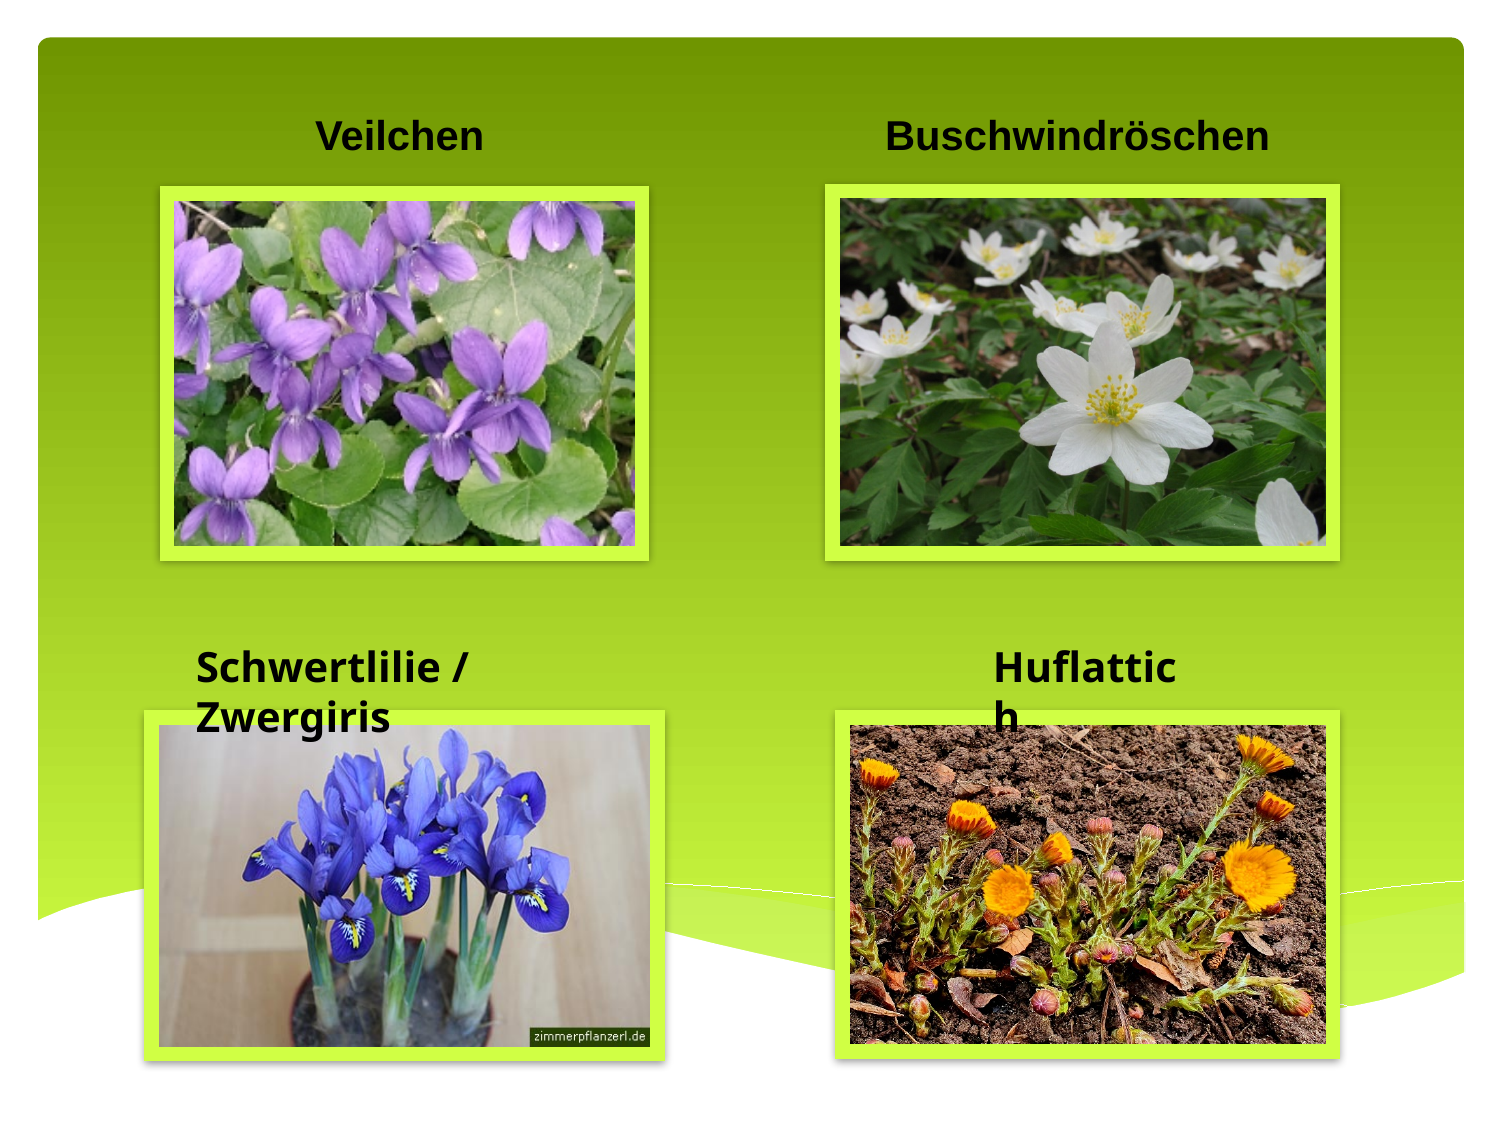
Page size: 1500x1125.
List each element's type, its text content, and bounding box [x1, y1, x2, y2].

picture [849, 724, 1327, 1045]
picture [839, 197, 1327, 547]
picture [173, 200, 636, 547]
text_box Veilchen [300, 101, 509, 167]
text_box Buschwindröschen [870, 101, 1296, 167]
text_box Schwertlilie / Zwergiris [181, 633, 628, 722]
text_box Huflattich [978, 633, 1198, 722]
picture [158, 724, 651, 1047]
